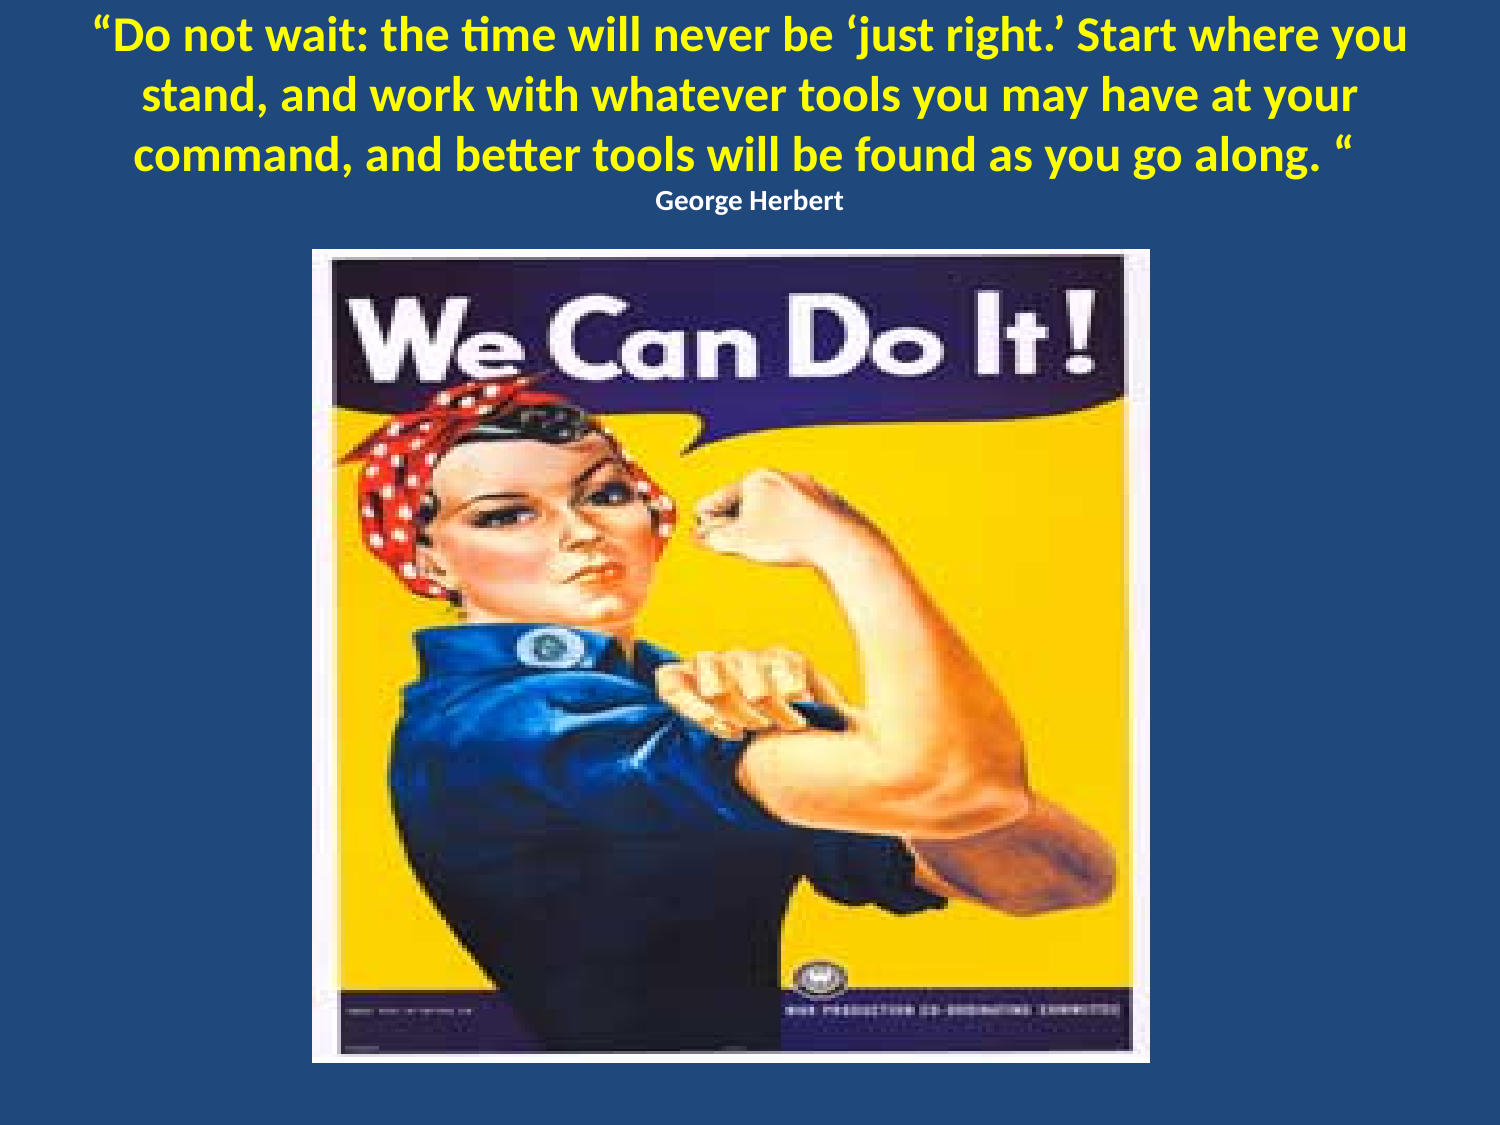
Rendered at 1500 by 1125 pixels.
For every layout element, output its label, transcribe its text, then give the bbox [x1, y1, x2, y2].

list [312, 249, 1151, 1063]
title “Do not wait: the time will never be ‘just right.’ Start where you stand, and work with whatever tools you may have at your command, and better tools will be found as you go along. “ George Herbert [75, 45, 1425, 233]
